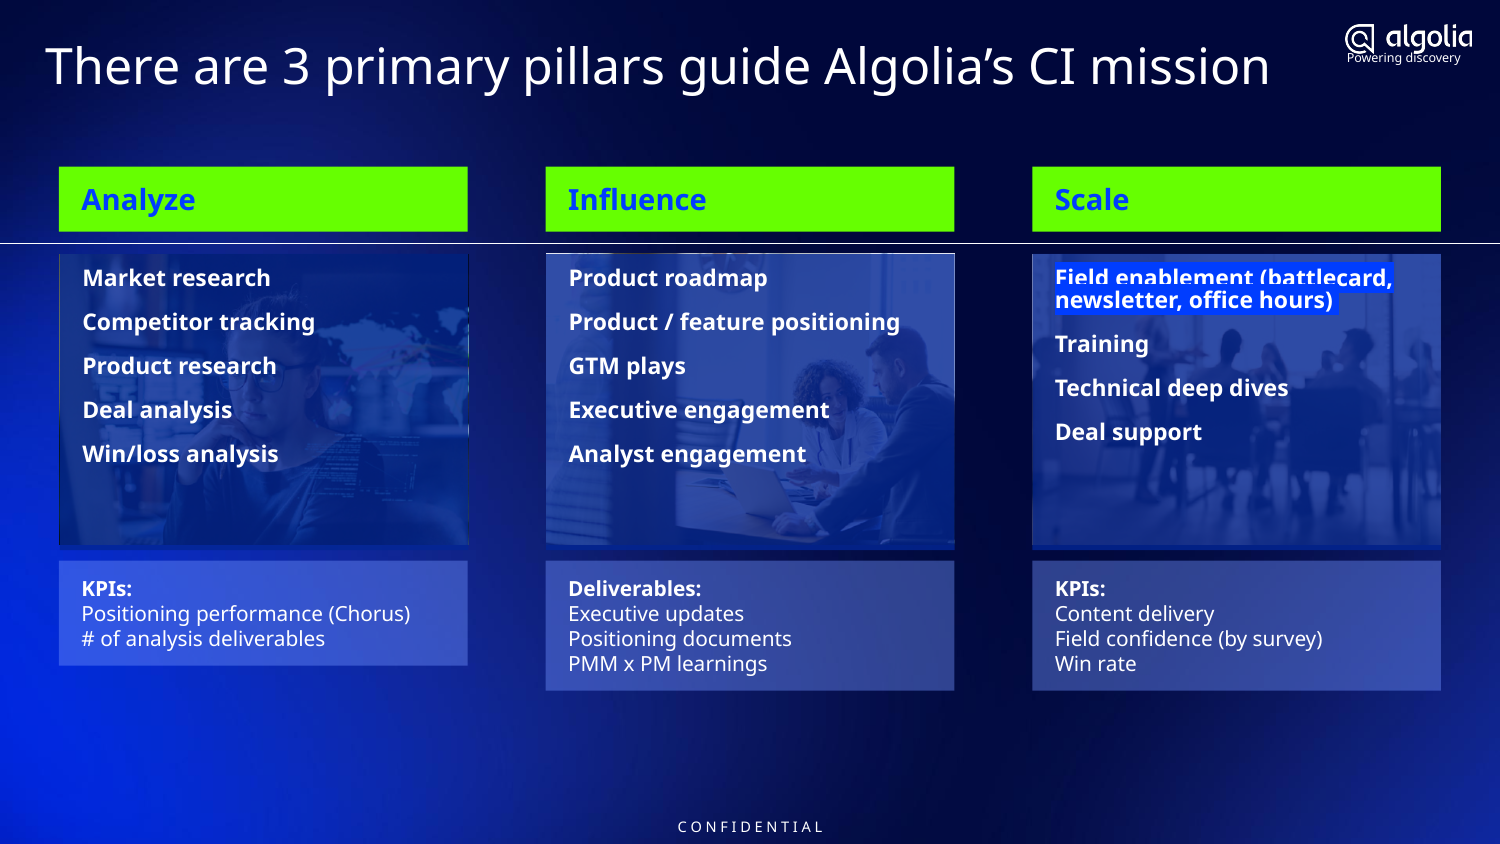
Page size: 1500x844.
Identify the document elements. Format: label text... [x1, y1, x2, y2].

text_box Analyze [58, 166, 468, 232]
text_box Influence [545, 166, 955, 232]
text_box KPIs: Positioning performance (Chorus) # of analysis deliverables [58, 560, 468, 666]
picture [0, 0, 1500, 243]
title There are 3 primary pillars guide Algolia’s CI mission [30, 24, 1412, 106]
picture [0, 244, 1500, 844]
text_box Scale [1032, 166, 1441, 232]
text_box Deliverables: Executive updates Positioning documents PMM x PM learnings [545, 560, 955, 691]
text_box KPIs: Content delivery Field confidence (by survey) Win rate [1032, 560, 1441, 691]
